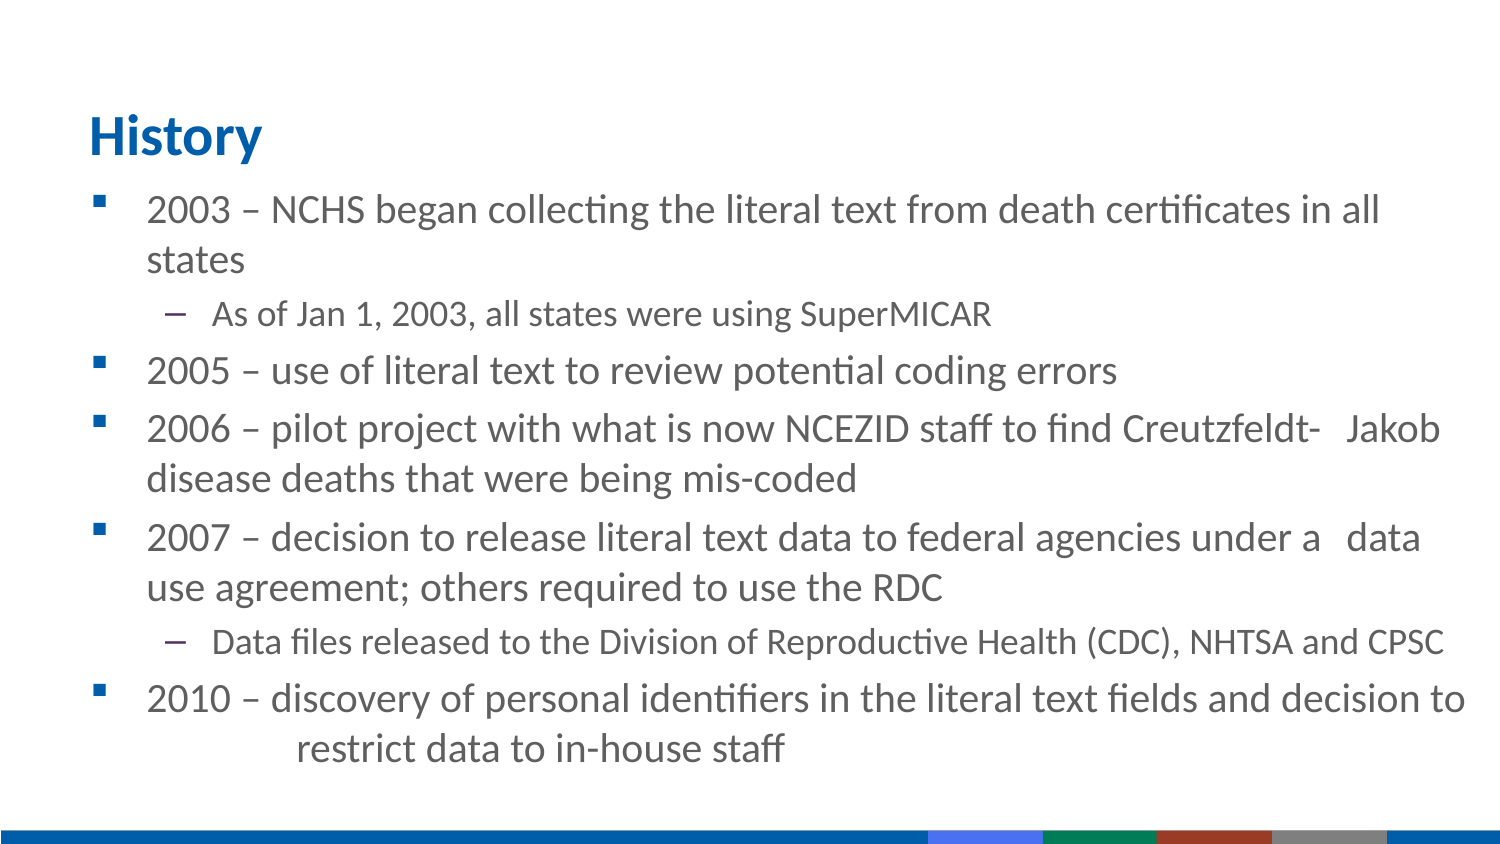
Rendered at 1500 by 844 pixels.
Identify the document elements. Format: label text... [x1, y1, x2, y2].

title History [75, 33, 1425, 174]
picture [1, 823, 1500, 844]
list 2003 – NCHS began collecting the literal text from death certificates in all states As of Jan 1, 2003, all states were using SuperMICAR 2005 – use of literal text to review potential coding errors 2006 – pilot project with what is now NCEZID staff to find Creutzfeldt- Jakob disease deaths that were being mis-coded 2007 – decision to release literal text data to federal agencies under a data use agreement; others required to use the RDC Data files released to the Division of Reproductive Health (CDC), NHTSA and CPSC 2010 – discovery of personal identifiers in the literal text fields and decision to restrict data to in-house staff [75, 174, 1500, 739]
